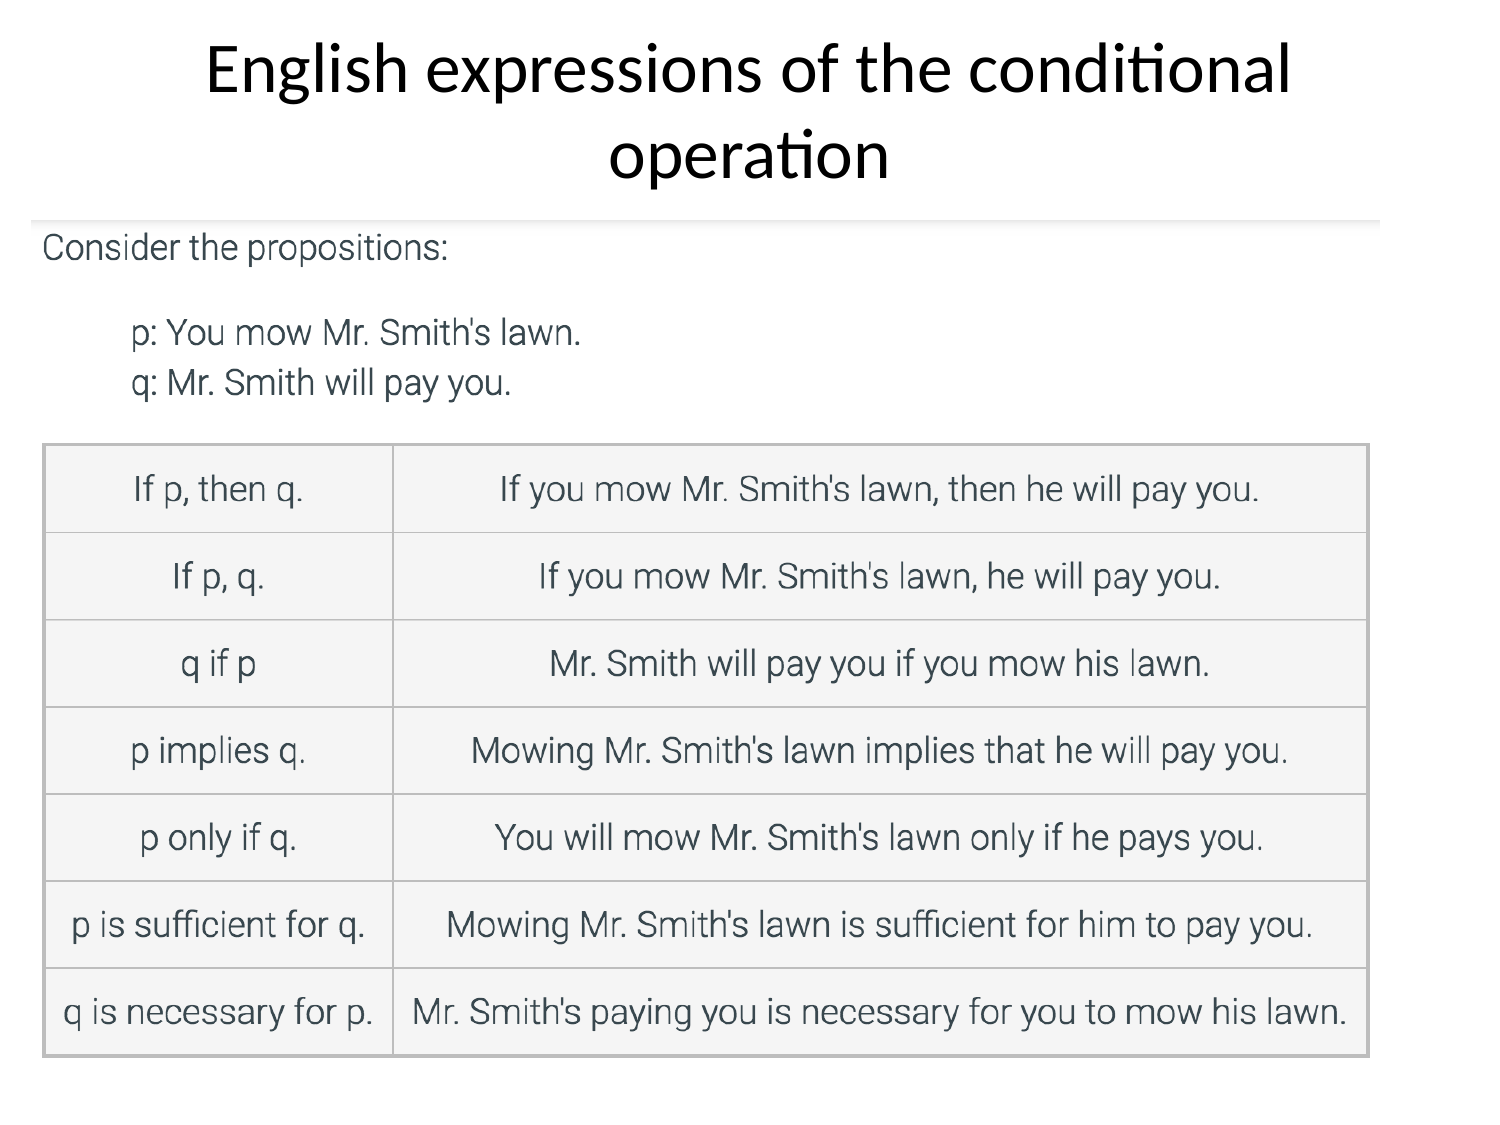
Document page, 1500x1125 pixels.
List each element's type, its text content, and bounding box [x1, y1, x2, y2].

title English expressions of the conditional operation [75, 13, 1425, 201]
picture [31, 219, 1381, 1070]
